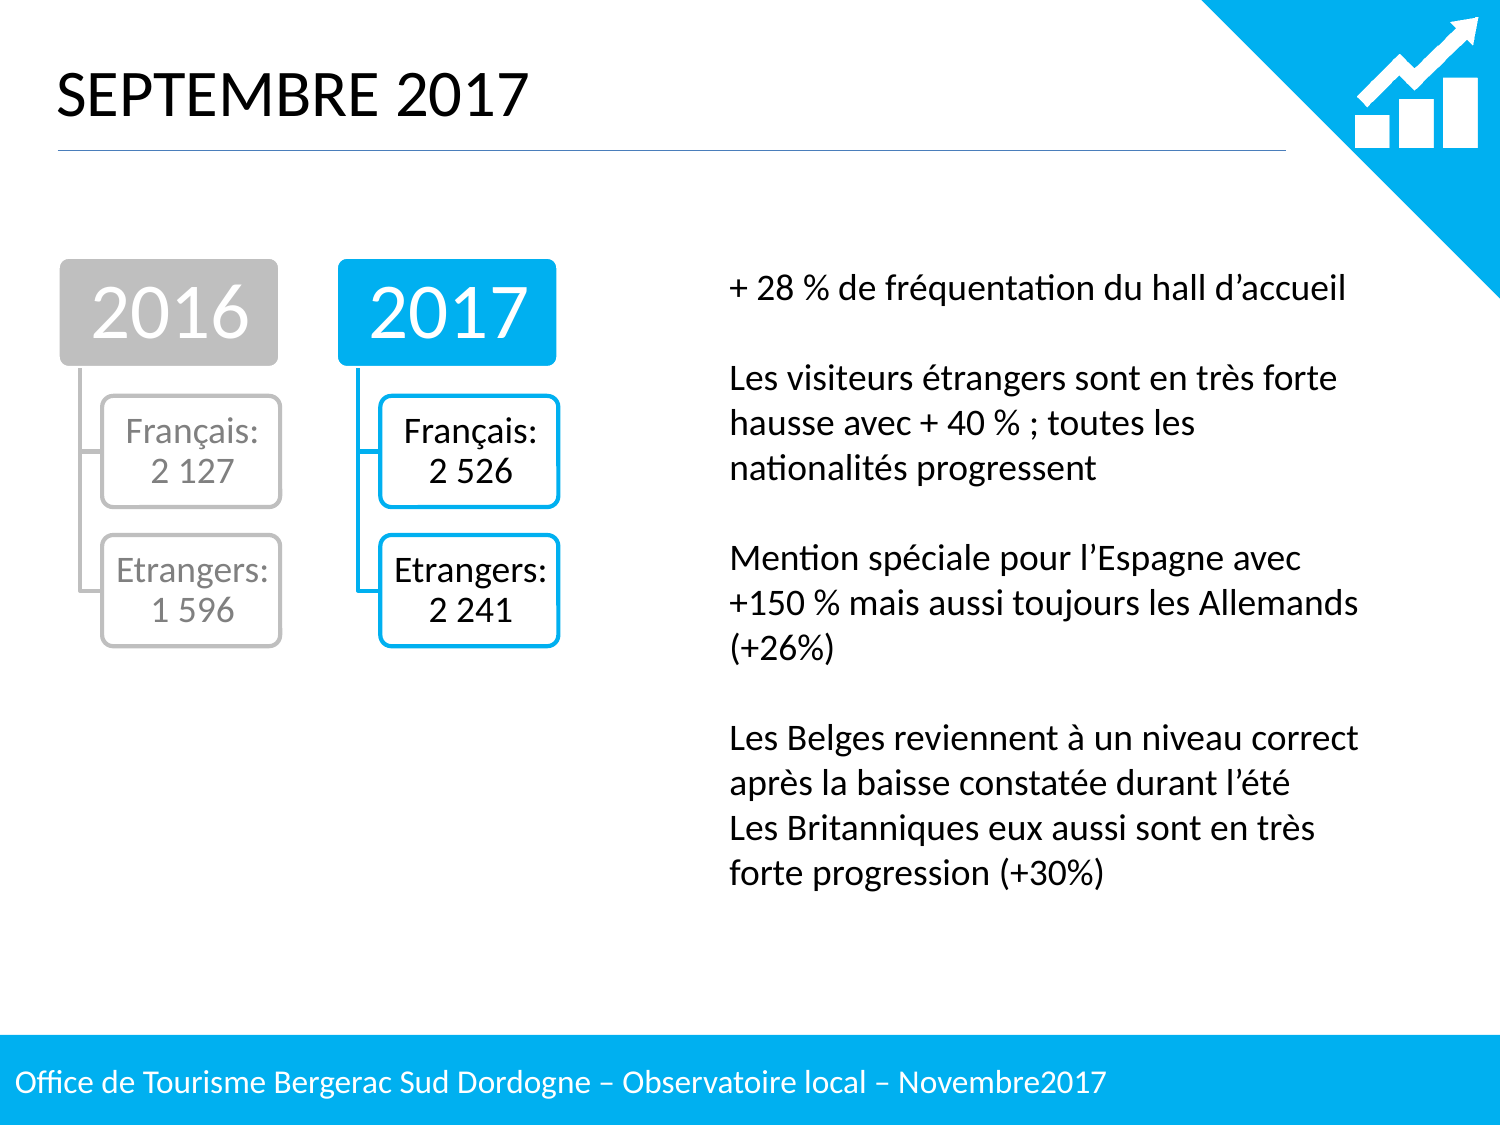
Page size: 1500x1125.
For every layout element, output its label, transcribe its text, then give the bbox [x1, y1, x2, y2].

text_box Office de Tourisme Bergerac Sud Dordogne – Observatoire local – Novembre2017 [0, 1033, 1500, 1125]
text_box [57, 207, 559, 696]
text_box SEPTEMBRE 2017 [41, 42, 1346, 138]
text_box + 28 % de fréquentation du hall d’accueil Les visiteurs étrangers sont en très forte hausse avec + 40 % ; toutes les nationalités progressent Mention spéciale pour l’Espagne avec +150 % mais aussi toujours les Allemands (+26%) Les Belges reviennent à un niveau correct après la baisse constatée durant l’été Les Britanniques eux aussi sont en très forte progression (+30%) [714, 255, 1388, 901]
picture [1358, 18, 1477, 106]
text_box [1199, 0, 1500, 302]
picture [1400, 100, 1433, 147]
picture [1356, 116, 1389, 147]
picture [1444, 78, 1477, 147]
